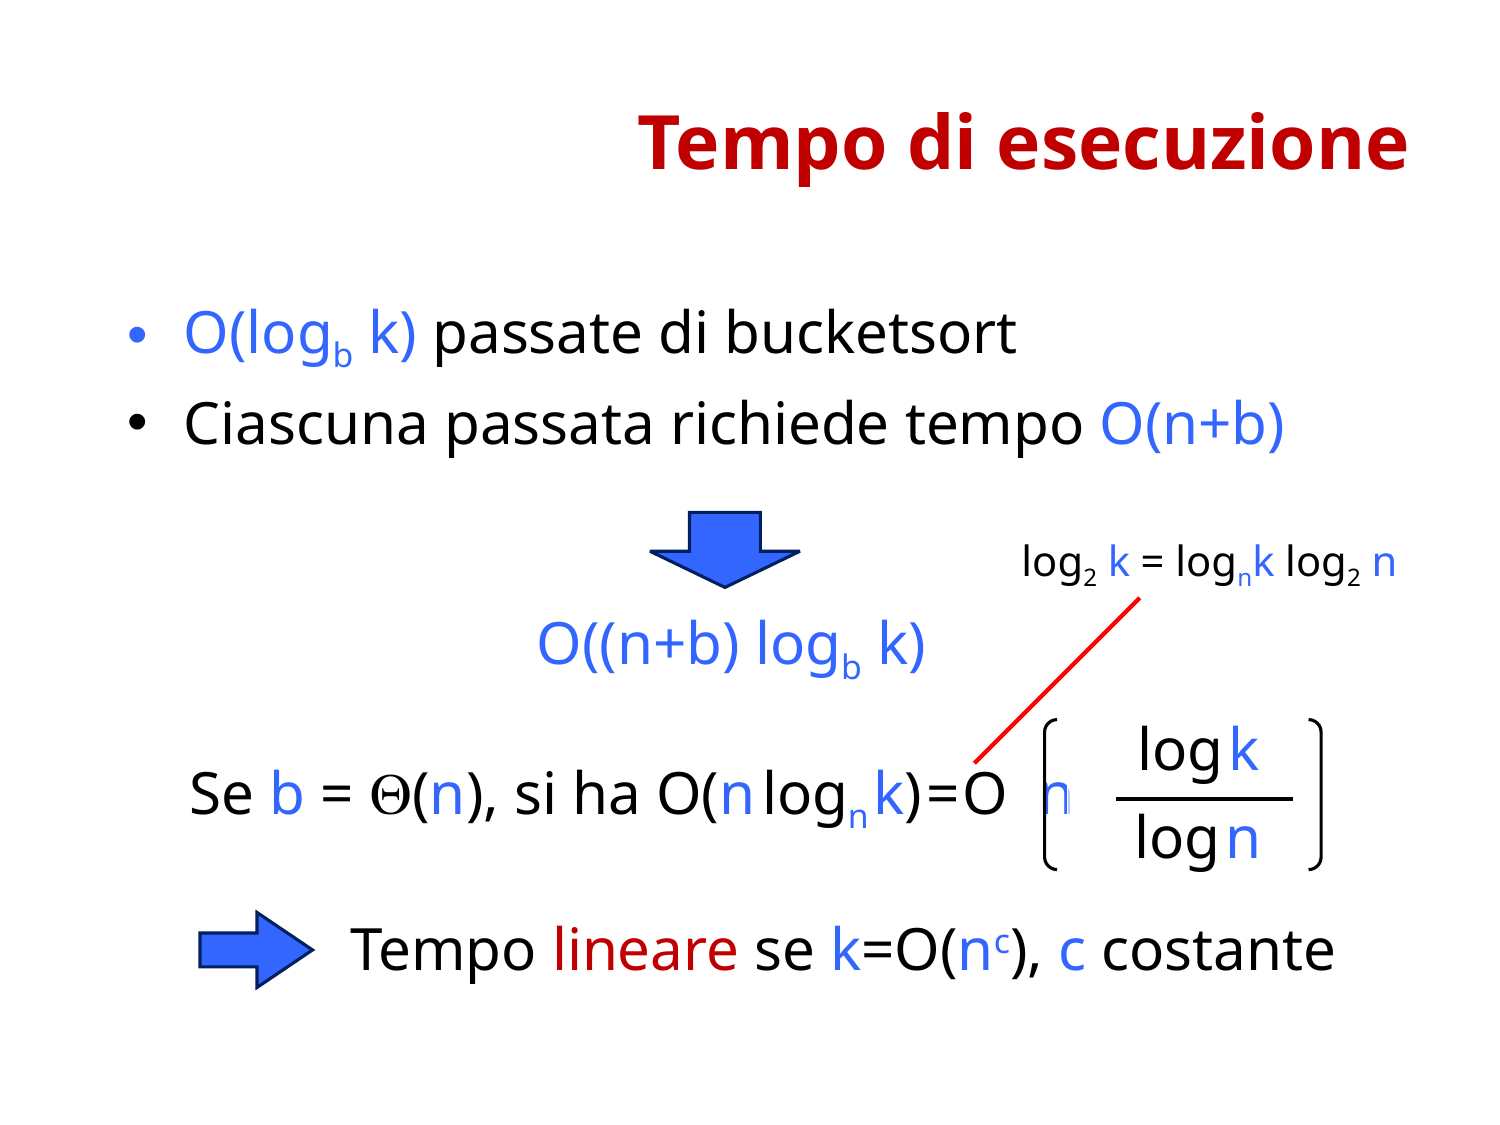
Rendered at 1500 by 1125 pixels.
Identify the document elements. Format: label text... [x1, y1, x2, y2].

text_box Tempo di esecuzione [74, 87, 1425, 238]
text_box Tempo lineare se k=O(nc), c costante [335, 904, 1352, 990]
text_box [174, 704, 1388, 879]
text_box [649, 512, 800, 588]
text_box log2 k = lognk log2 n [1006, 527, 1413, 599]
text_box [200, 912, 313, 988]
list O(logb k) passate di bucketsort Ciascuna passata richiede tempo O(n+b) [112, 287, 1388, 513]
text_box O((n+b) logb k) [124, 598, 1338, 694]
